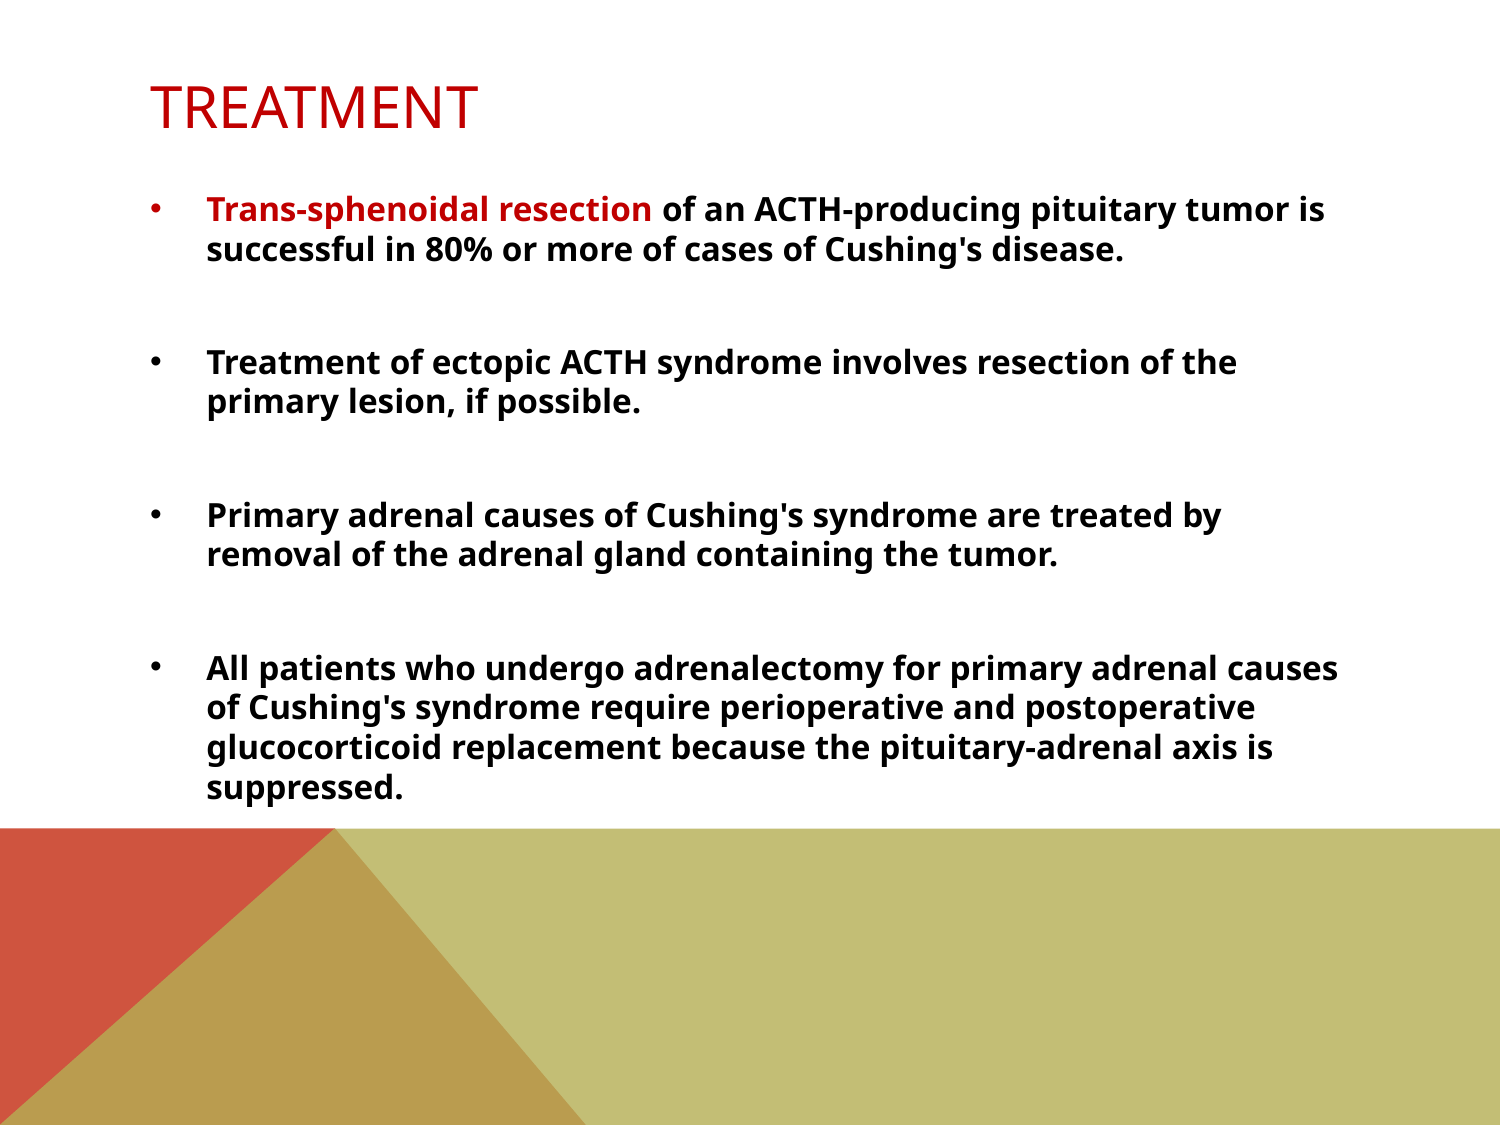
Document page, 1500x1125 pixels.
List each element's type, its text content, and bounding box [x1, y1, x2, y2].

title treatment [135, 60, 1369, 150]
list Trans-sphenoidal resection of an ACTH-producing pituitary tumor is successful in 80% or more of cases of Cushing's disease. Treatment of ectopic ACTH syndrome involves resection of the primary lesion, if possible. Primary adrenal causes of Cushing's syndrome are treated by removal of the adrenal gland containing the tumor. All patients who undergo adrenalectomy for primary adrenal causes of Cushing's syndrome require perioperative and postoperative glucocorticoid replacement because the pituitary-adrenal axis is suppressed. [135, 180, 1369, 825]
